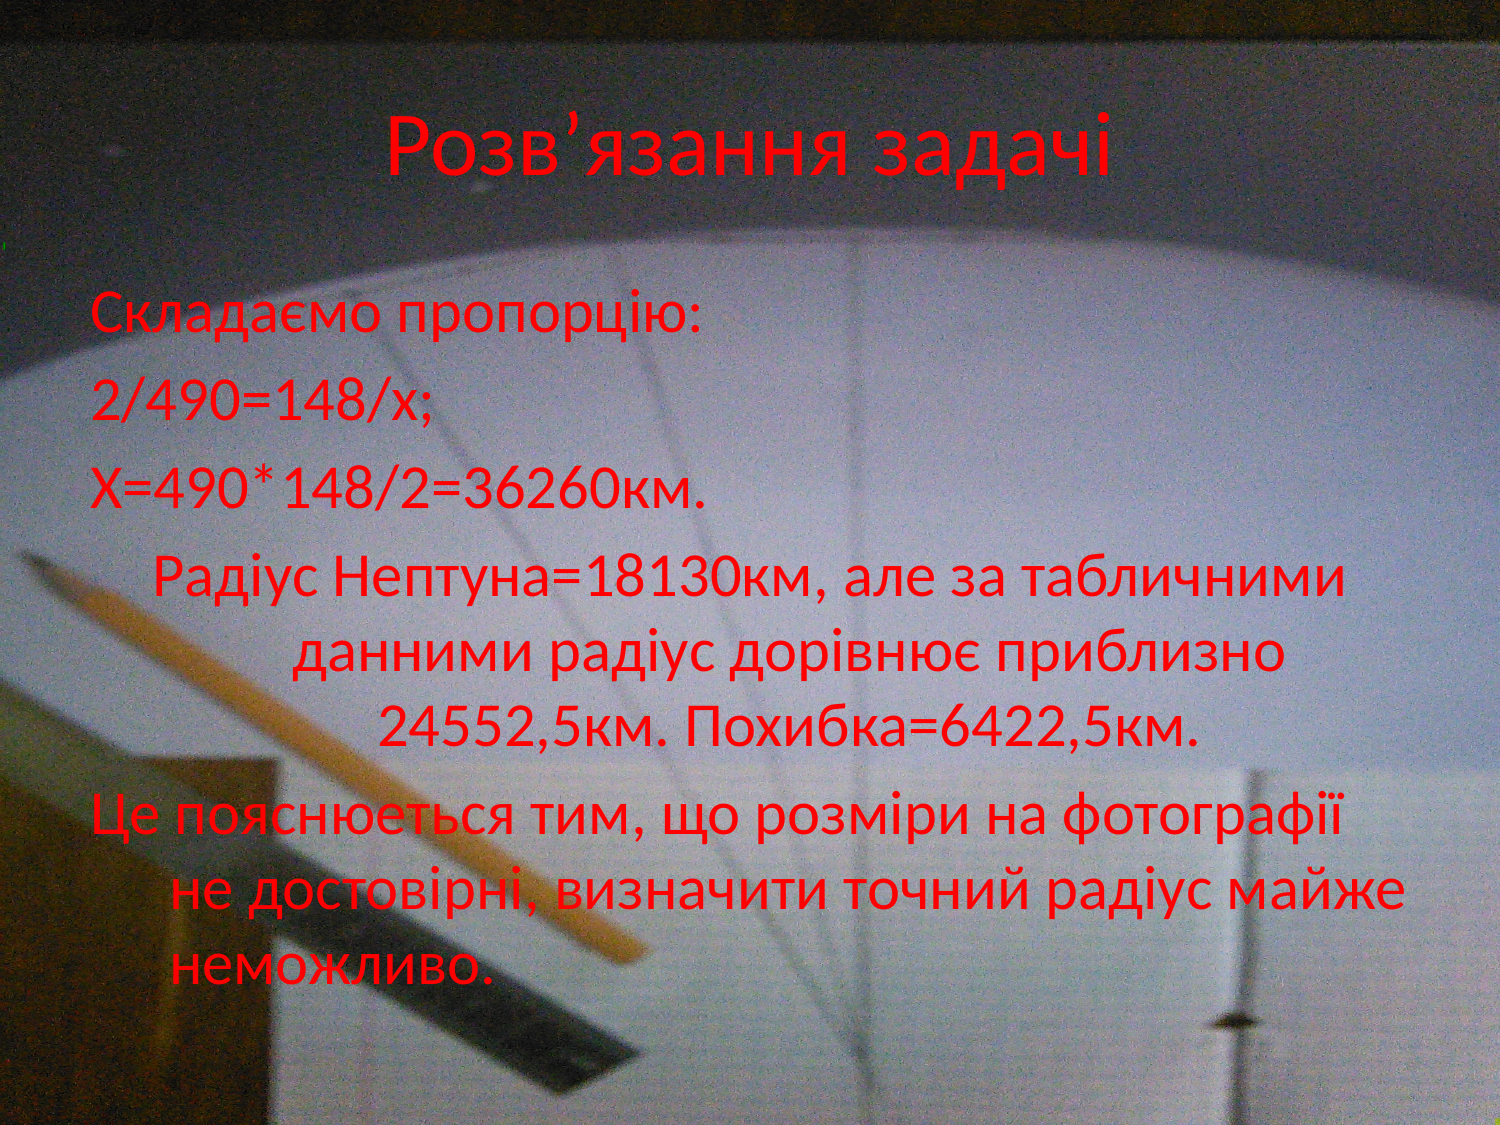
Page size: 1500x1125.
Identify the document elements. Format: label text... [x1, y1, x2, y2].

list Складаємо пропорцію: 2/490=148/х; Х=490*148/2=36260км. Радіус Нептуна=18130км, але за табличними данними радіус дорівнює приблизно 24552,5км. Похибка=6422,5км. Це пояснюеться тим, що розміри на фотографії не достовірні, визначити точний радіус майже неможливо. [75, 262, 1425, 1005]
picture [0, 0, 1500, 1125]
title Розв’язання задачі [75, 45, 1425, 233]
